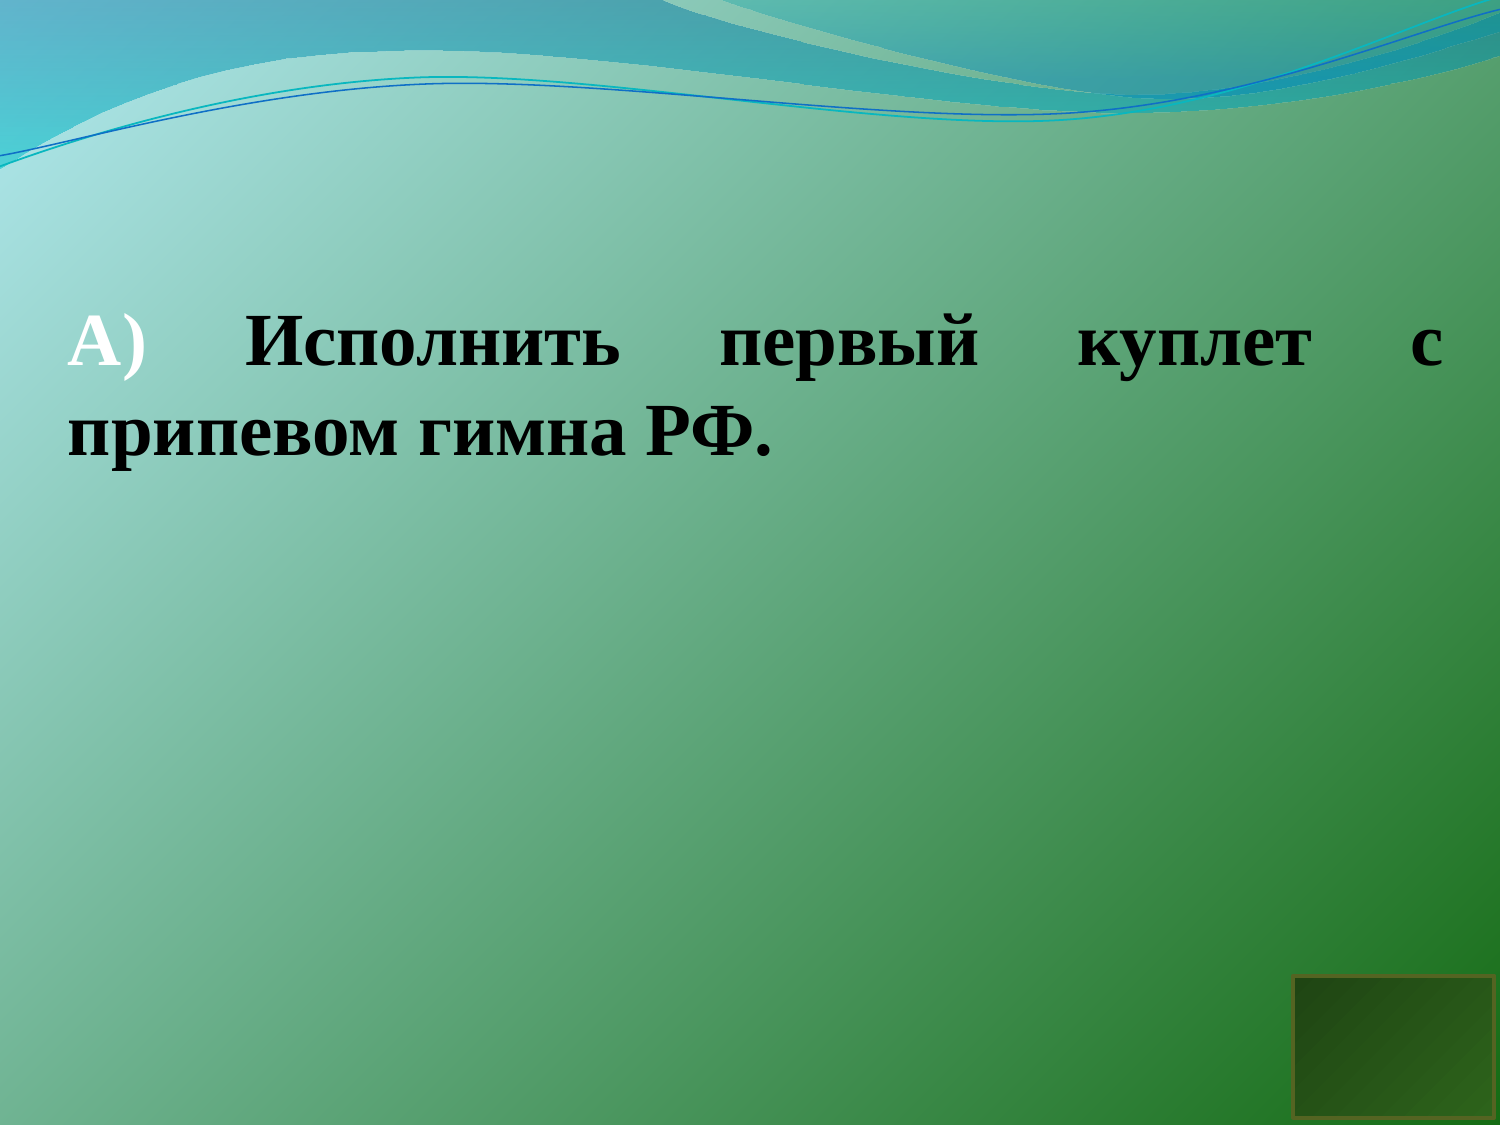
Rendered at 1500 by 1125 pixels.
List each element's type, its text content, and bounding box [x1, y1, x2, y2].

text_box [1268, 962, 1500, 1125]
text_box А) Исполнить первый куплет с припевом гимна РФ. [53, 282, 1459, 478]
text_box [1291, 974, 1496, 1120]
